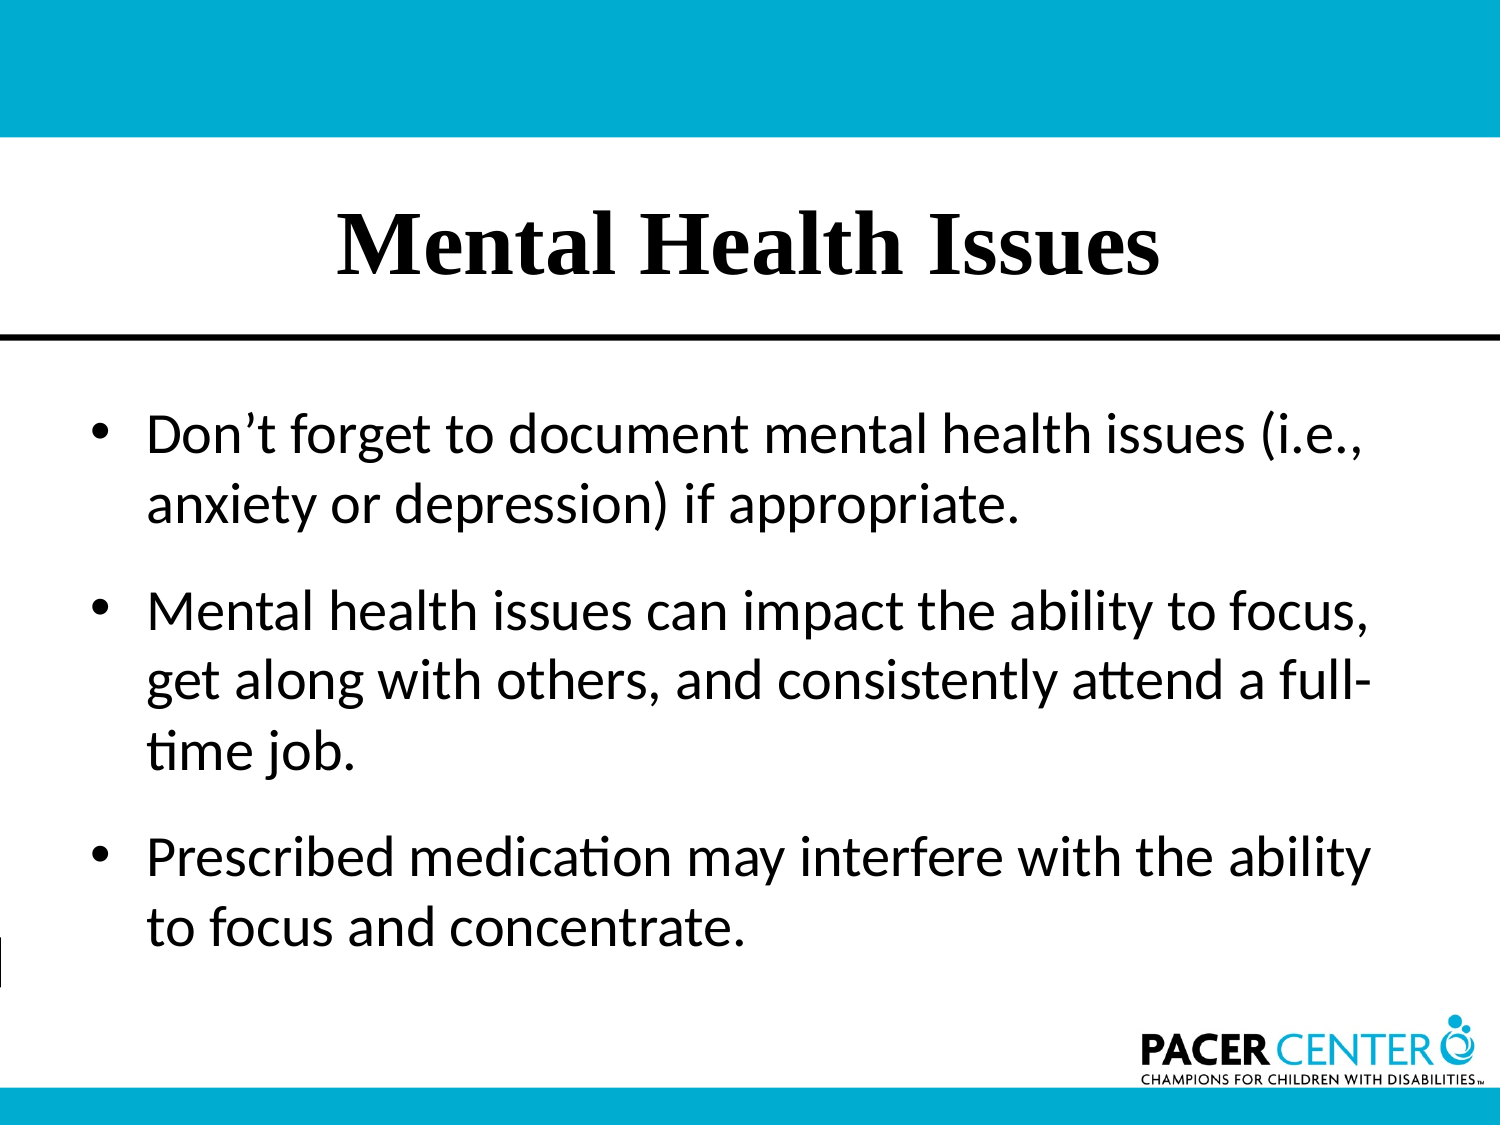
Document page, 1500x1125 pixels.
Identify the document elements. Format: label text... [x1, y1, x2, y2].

list Don’t forget to document mental health issues (i.e., anxiety or depression) if appropriate. Mental health issues can impact the ability to focus, get along with others, and consistently attend a full-time job. Prescribed medication may interfere with the ability to focus and concentrate. [75, 387, 1425, 1063]
picture [1137, 1012, 1488, 1087]
title Mental Health Issues [75, 162, 1425, 313]
